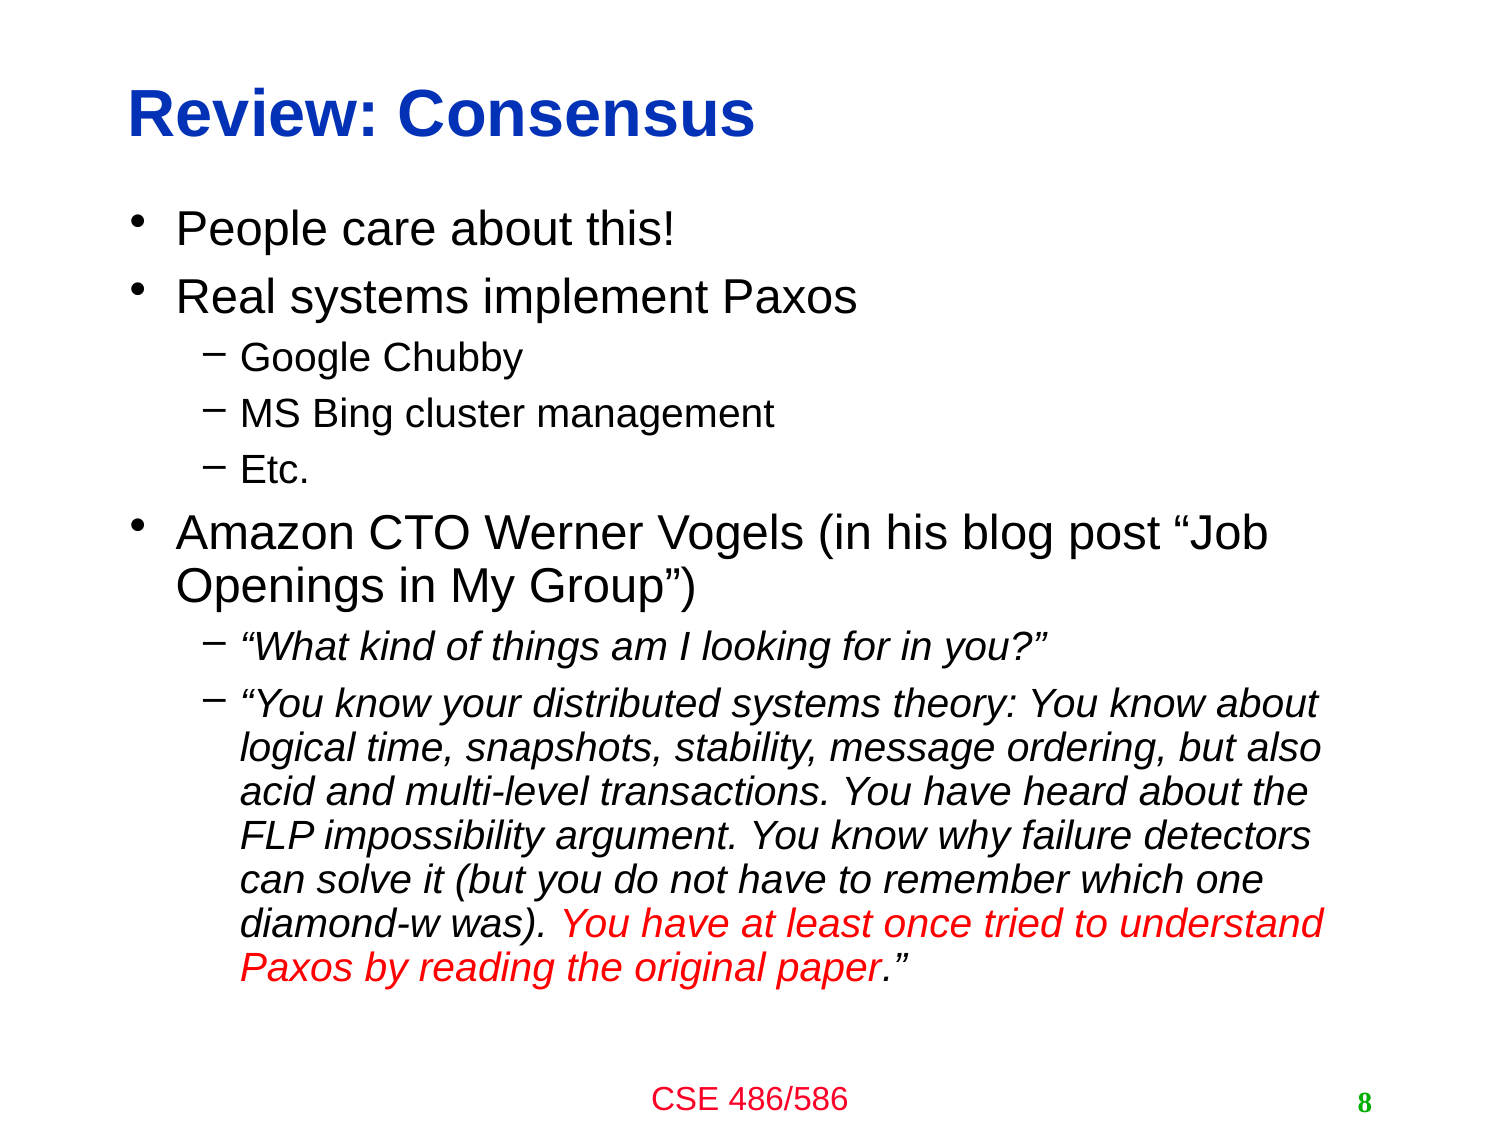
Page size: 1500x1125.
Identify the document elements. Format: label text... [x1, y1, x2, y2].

title Review: Consensus [112, 53, 1310, 176]
list People care about this! Real systems implement Paxos Google Chubby MS Bing cluster management Etc. Amazon CTO Werner Vogels (in his blog post “Job Openings in My Group”) “What kind of things am I looking for in you?” “You know your distributed systems theory: You know about logical time, snapshots, stability, message ordering, but also acid and multi-level transactions. You have heard about the FLP impossibility argument. You know why failure detectors can solve it (but you do not have to remember which one diamond-w was). You have at least once tried to understand Paxos by reading the original paper.” [114, 195, 1376, 1005]
slide_number 8 [1074, 1076, 1388, 1125]
